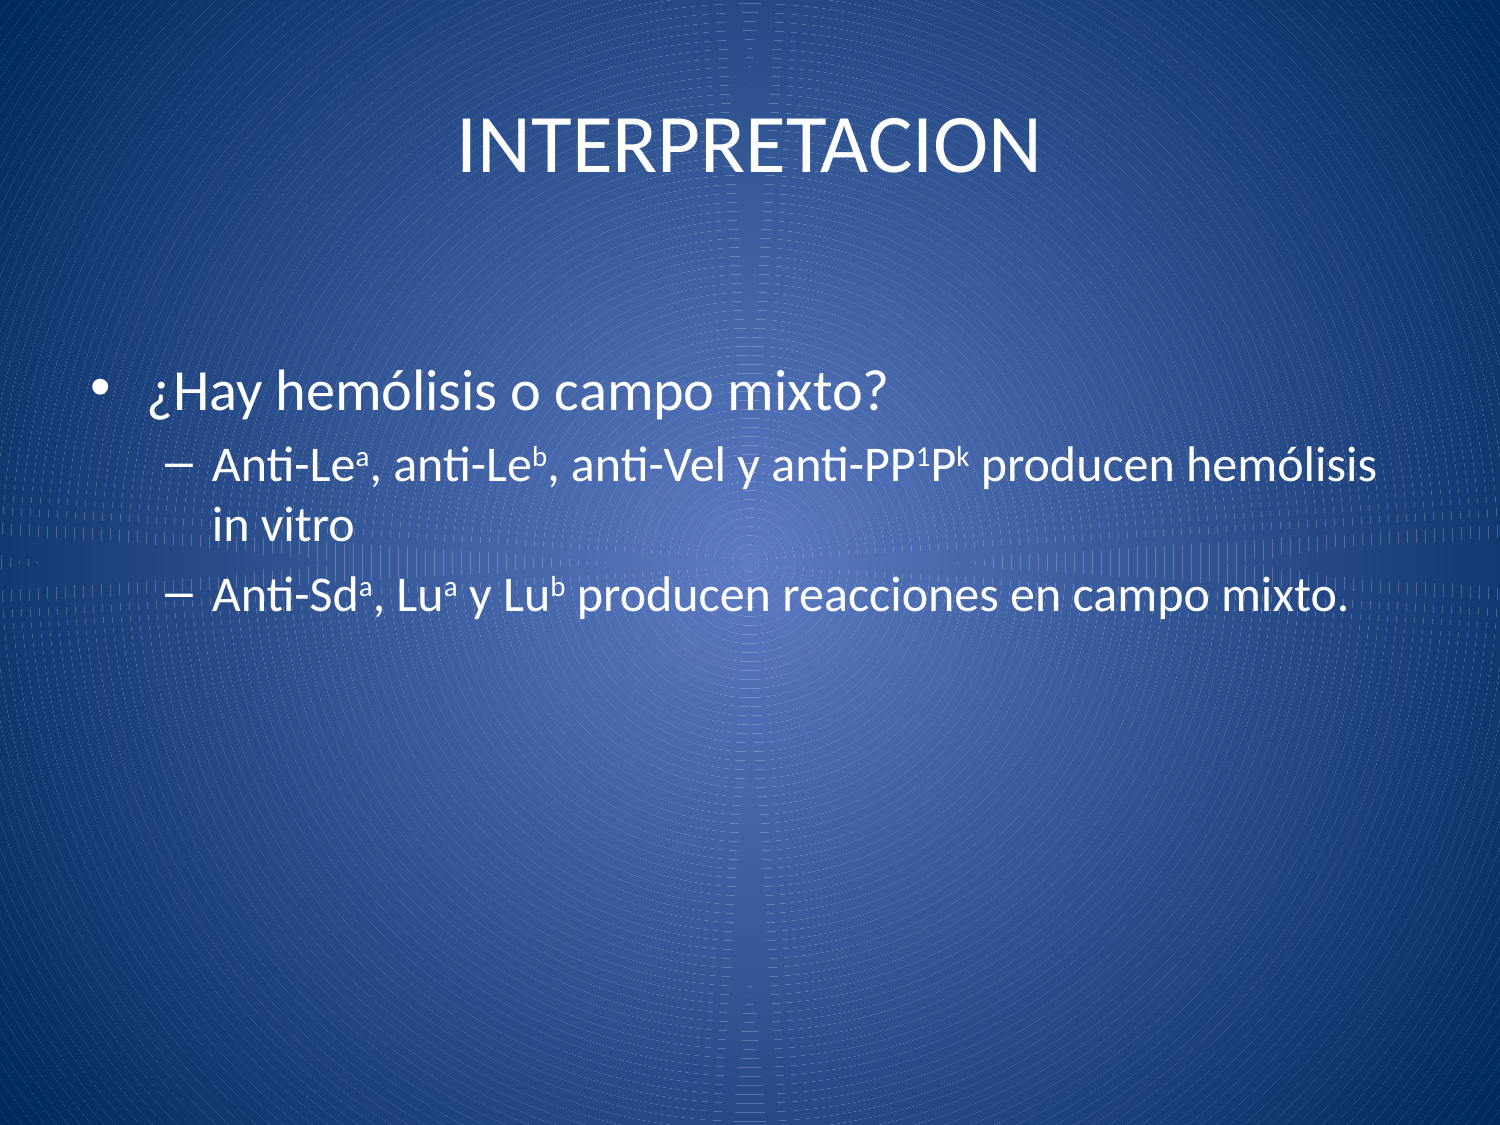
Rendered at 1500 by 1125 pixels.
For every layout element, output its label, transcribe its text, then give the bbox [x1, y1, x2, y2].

title INTERPRETACION [75, 45, 1425, 233]
list ¿Hay hemólisis o campo mixto? Anti-Lea, anti-Leb, anti-Vel y anti-PP1Pk producen hemólisis in vitro Anti-Sda, Lua y Lub producen reacciones en campo mixto. [75, 262, 1412, 1005]
